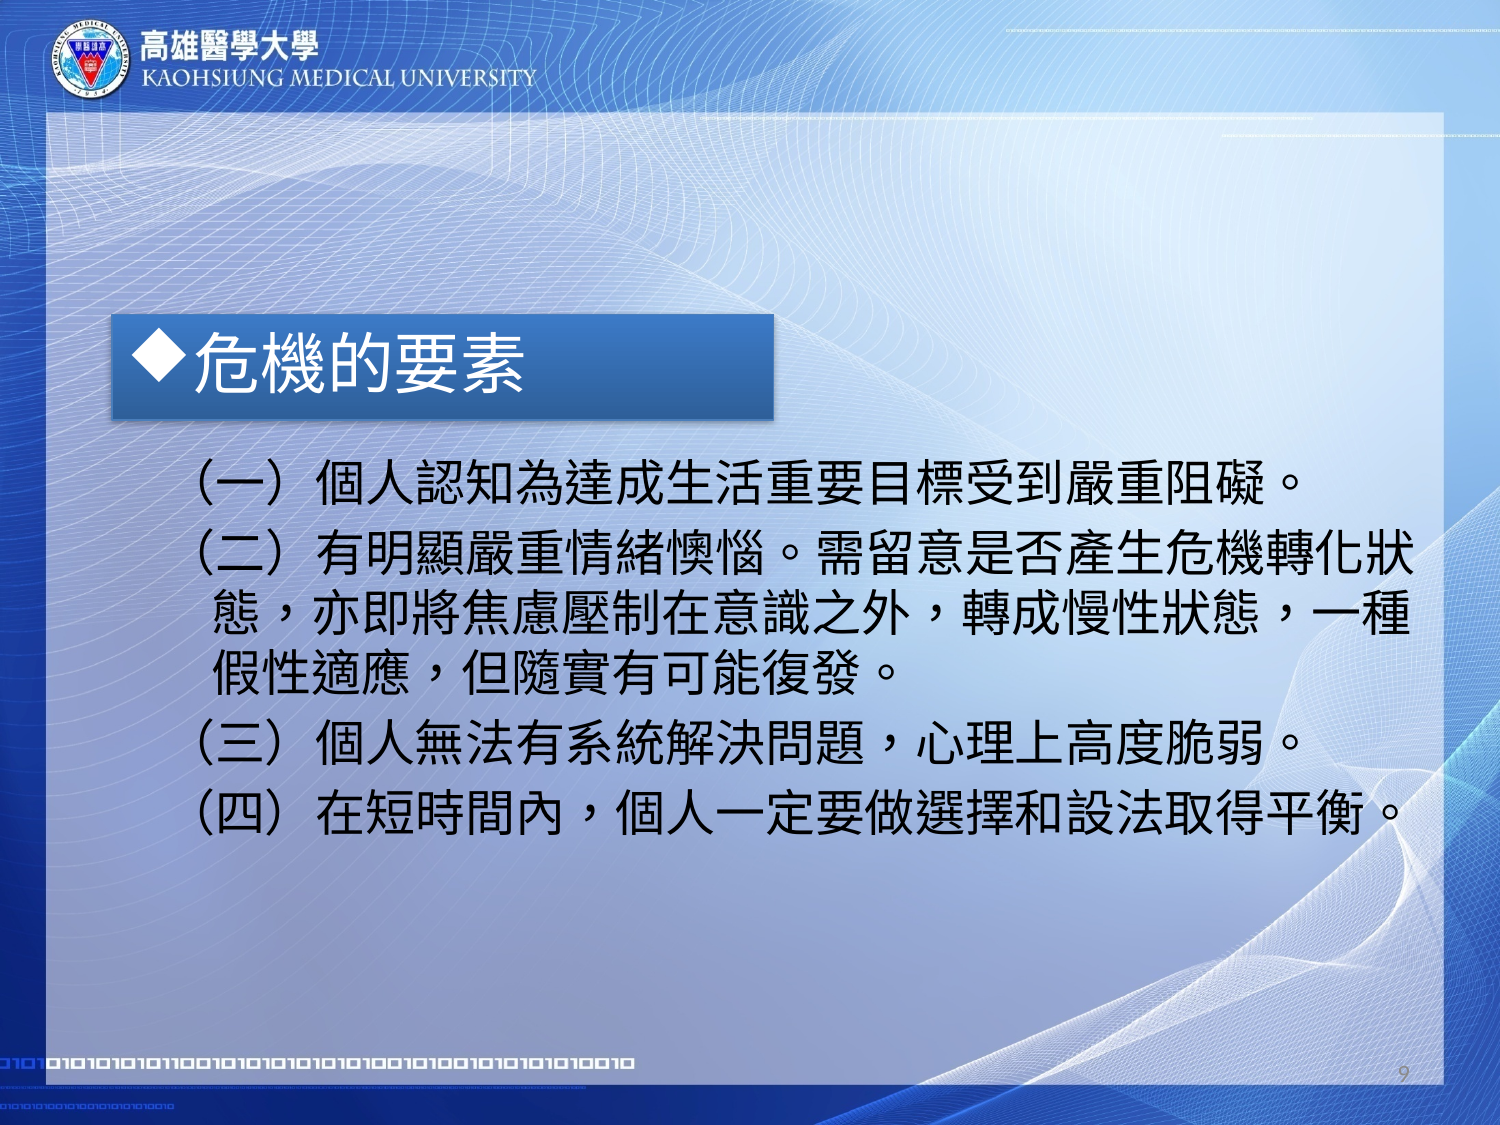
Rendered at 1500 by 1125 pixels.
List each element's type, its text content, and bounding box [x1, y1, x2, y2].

picture [0, 0, 1500, 1125]
list （一）個人認知為達成生活重要目標受到嚴重阻礙。 （二）有明顯嚴重情緒懊惱。需留意是否產生危機轉化狀態，亦即將焦慮壓制在意識之外，轉成慢性狀態，一種假性適應，但隨實有可能復發。 （三）個人無法有系統解決問題，心理上高度脆弱。 （四）在短時間內，個人一定要做選擇和設法取得平衡。 [74, 304, 1459, 1048]
text_box 危機的要素 [111, 314, 774, 421]
slide_number 9 [1074, 1042, 1425, 1103]
